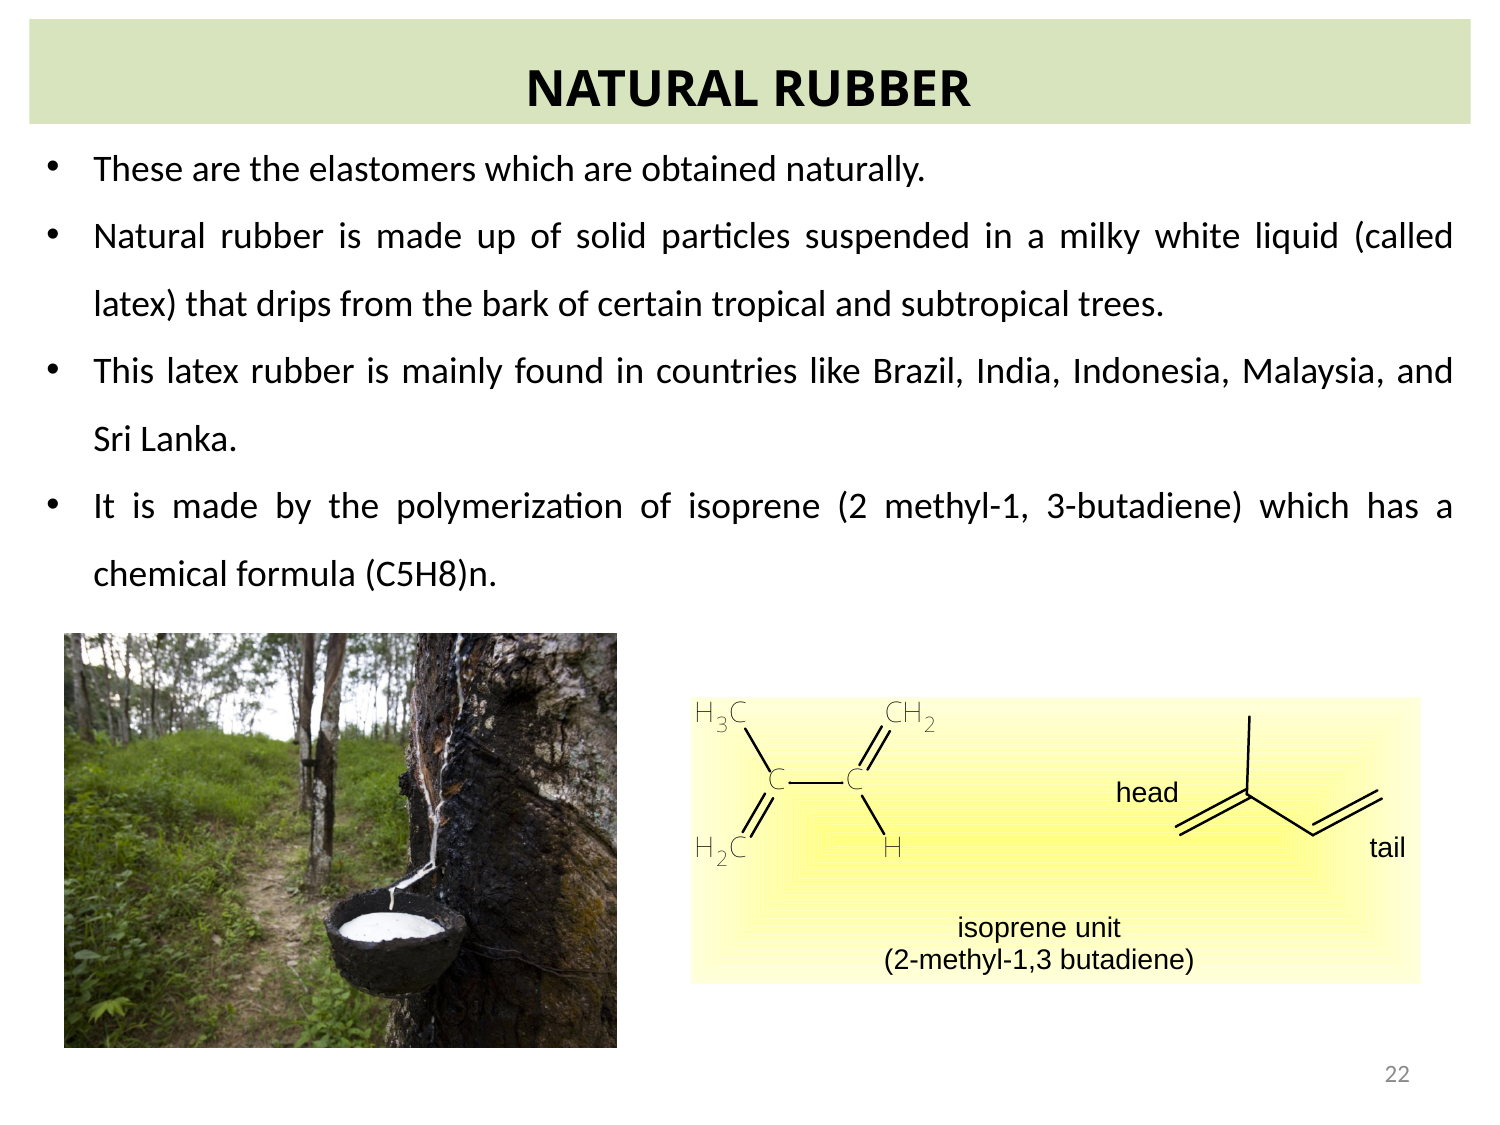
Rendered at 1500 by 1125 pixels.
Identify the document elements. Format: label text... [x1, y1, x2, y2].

text_box These are the elastomers which are obtained naturally. Natural rubber is made up of solid particles suspended in a milky white liquid (called latex) that drips from the bark of certain tropical and subtropical trees. This latex rubber is mainly found in countries like Brazil, India, Indonesia, Malaysia, and Sri Lanka. It is made by the polymerization of isoprene (2 methyl-1, 3-butadiene) which has a chemical formula (C5H8)n. [31, 113, 1471, 669]
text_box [690, 696, 1421, 984]
slide_number 22 [1074, 1042, 1425, 1103]
text_box NATURAL RUBBER [29, 19, 1471, 124]
picture [64, 633, 617, 1048]
